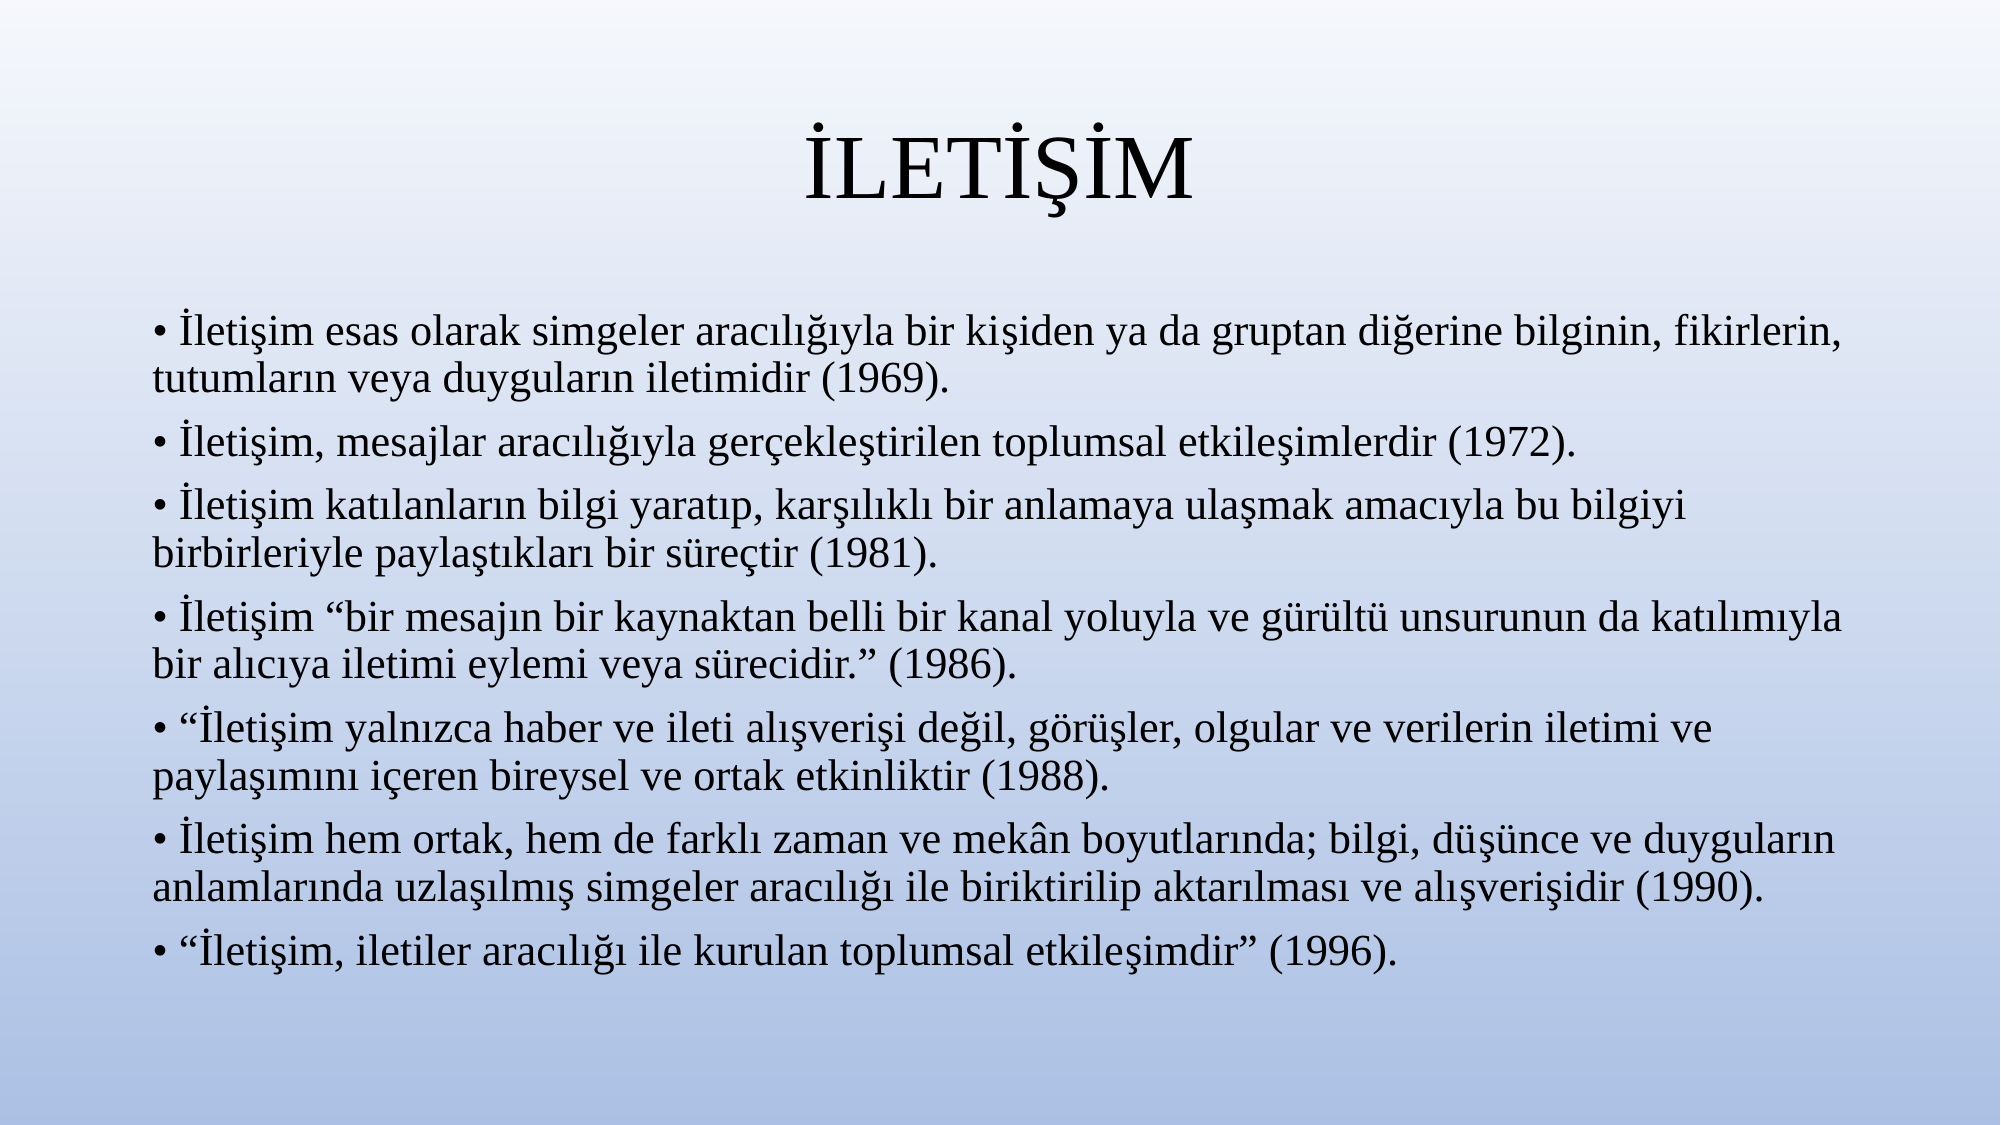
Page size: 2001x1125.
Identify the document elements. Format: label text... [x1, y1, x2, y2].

title İLETİŞİM [137, 59, 1863, 278]
list • İletişim esas olarak simgeler aracılığıyla bir kişiden ya da gruptan diğerine bilginin, fikirlerin, tutumların veya duyguların iletimidir (1969). • İletişim, mesajlar aracılığıyla gerçekleştirilen toplumsal etkileşimlerdir (1972). • İletişim katılanların bilgi yaratıp, karşılıklı bir anlamaya ulaşmak amacıyla bu bilgiyi birbirleriyle paylaştıkları bir süreçtir (1981). • İletişim “bir mesajın bir kaynaktan belli bir kanal yoluyla ve gürültü unsurunun da katılımıyla bir alıcıya iletimi eylemi veya sürecidir.” (1986). • “İletişim yalnızca haber ve ileti alışverişi değil, görüşler, olgular ve verilerin iletimi ve paylaşımını içeren bireysel ve ortak etkinliktir (1988). • İletişim hem ortak, hem de farklı zaman ve mekân boyutlarında; bilgi, düşünce ve duyguların anlamlarında uzlaşılmış simgeler aracılığı ile biriktirilip aktarılması ve alışverişidir (1990). • “İletişim, iletiler aracılığı ile kurulan toplumsal etkileşimdir” (1996). [137, 299, 1863, 1014]
